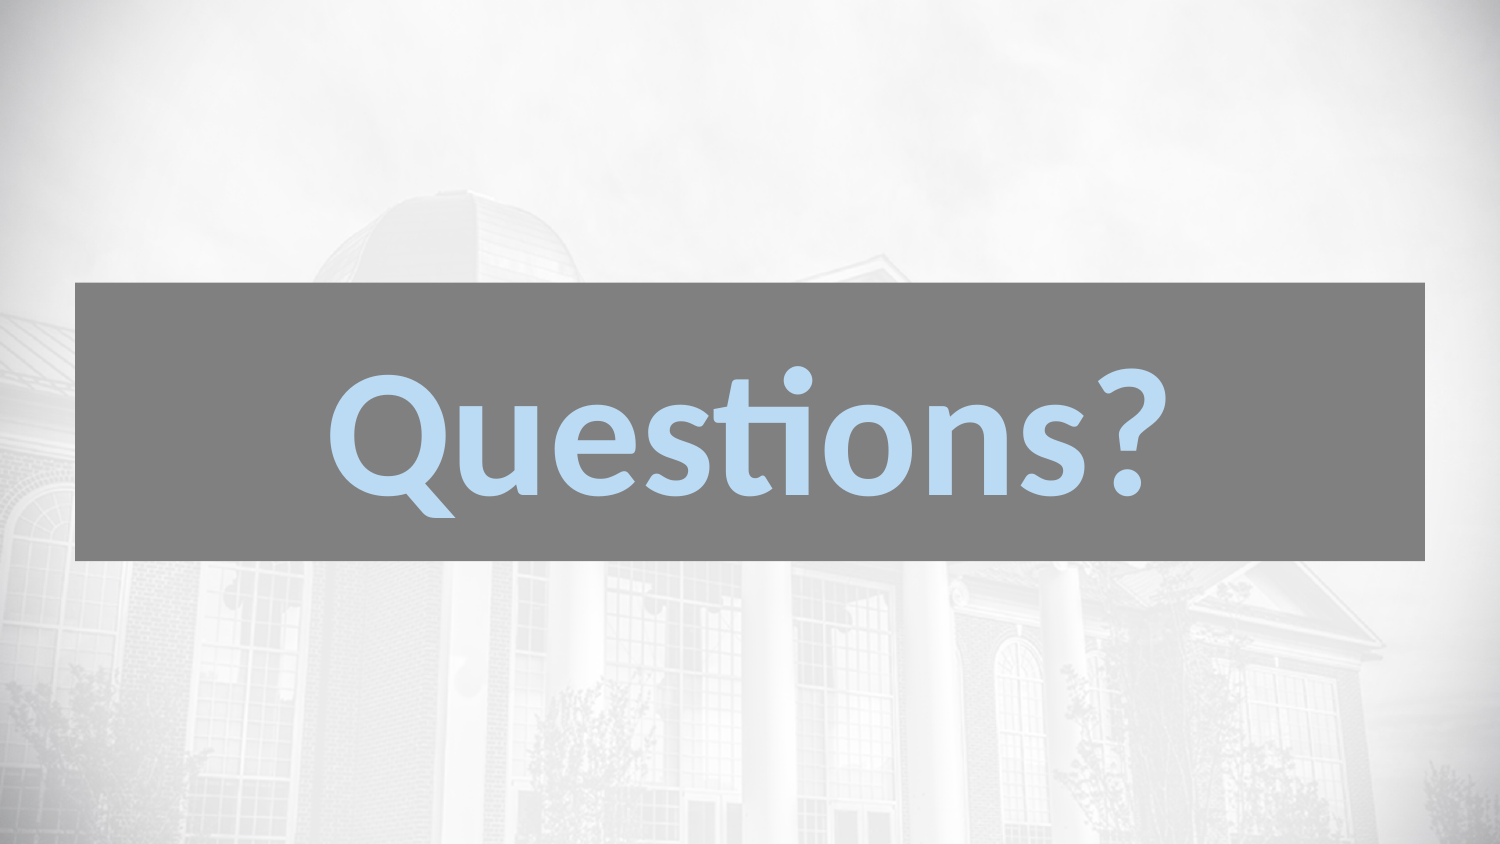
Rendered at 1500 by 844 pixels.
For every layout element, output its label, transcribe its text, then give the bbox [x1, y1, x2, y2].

picture [0, 0, 1500, 844]
title Questions? [75, 282, 1425, 562]
